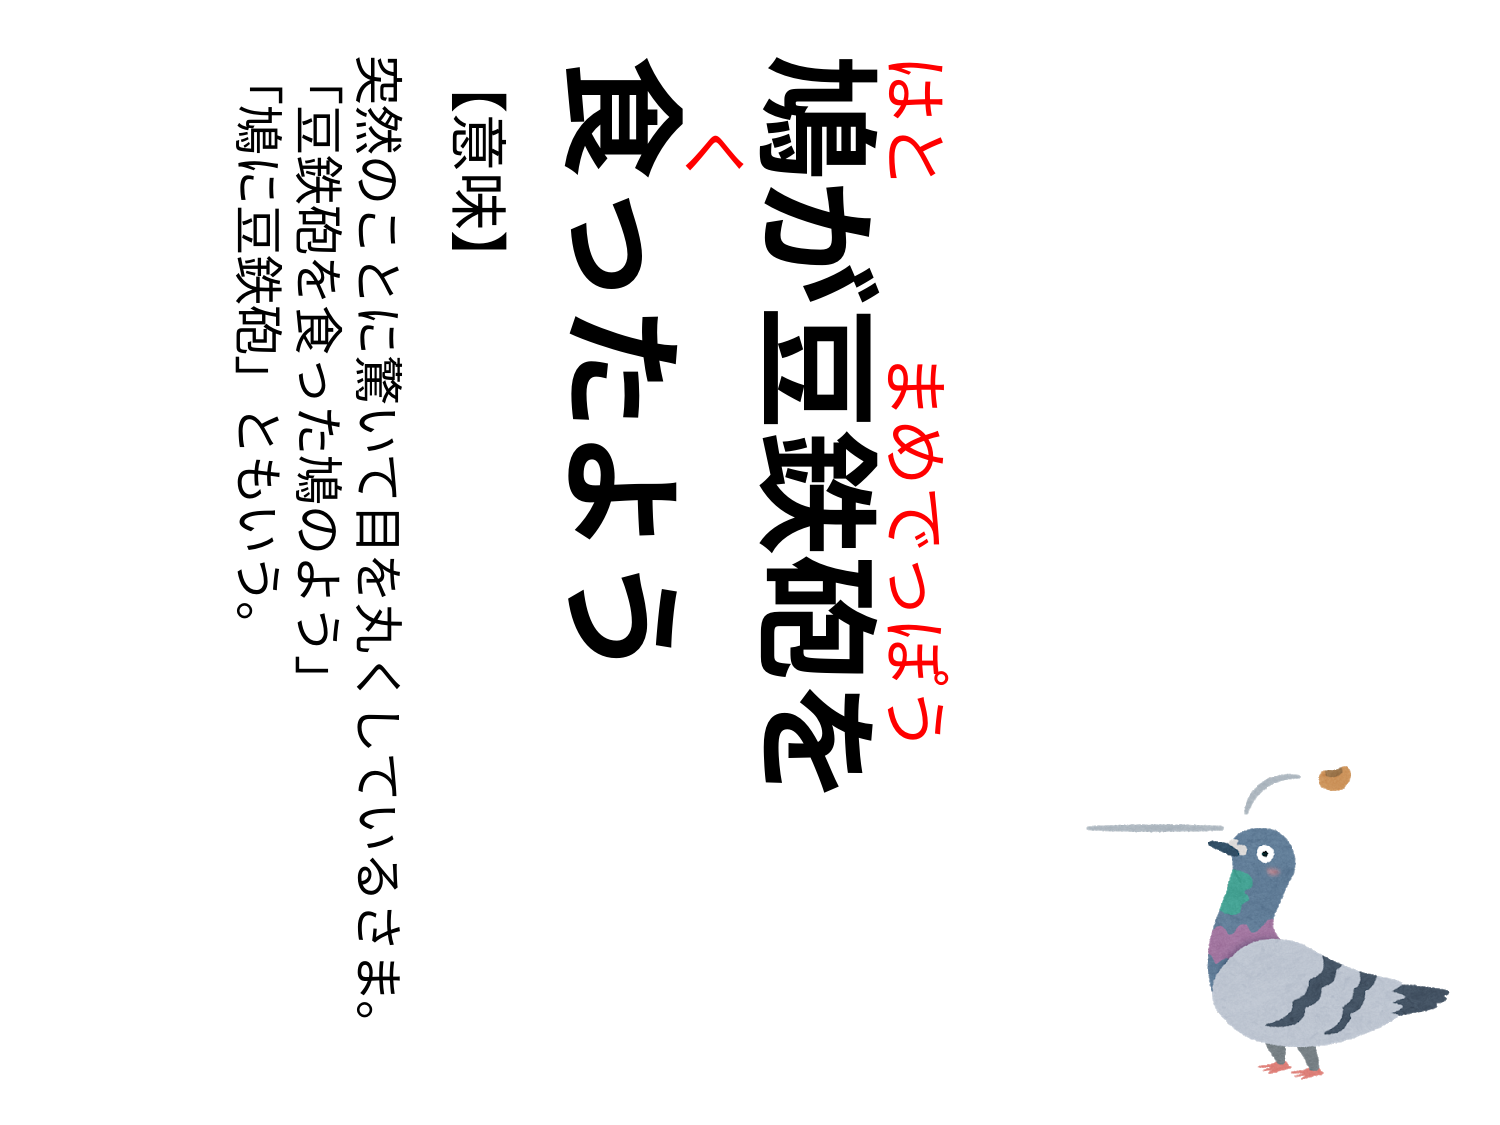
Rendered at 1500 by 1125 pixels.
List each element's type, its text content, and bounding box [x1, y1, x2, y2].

text_box く [653, 40, 765, 1104]
text_box 鳩が豆鉄砲を [765, 40, 854, 1104]
text_box 食ったよう [526, 40, 653, 1104]
text_box 【意味】 突然のことに驚いて目を丸くしているさま。 「豆鉄砲を食った鳩のよう」 「鳩に豆鉄砲」ともいう。 [0, 40, 523, 1104]
picture [1072, 738, 1462, 1091]
text_box はと まめでっぽう [854, 40, 966, 1104]
